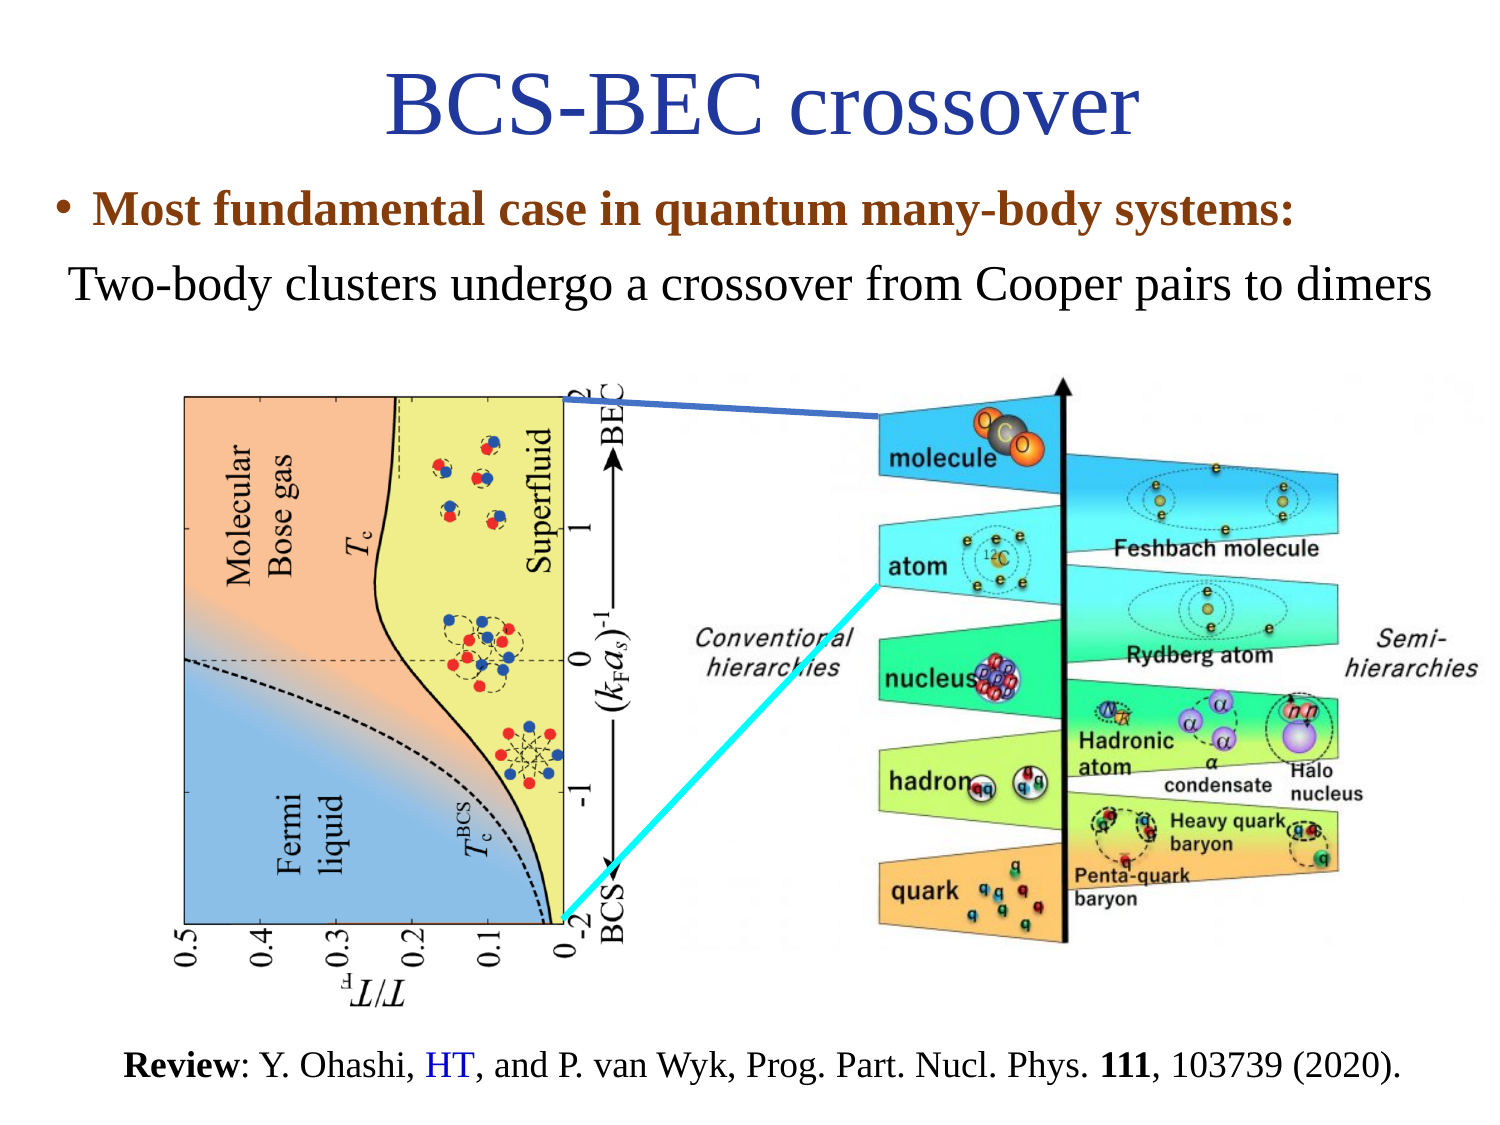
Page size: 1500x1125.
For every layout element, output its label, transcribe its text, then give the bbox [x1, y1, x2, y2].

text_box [562, 585, 879, 920]
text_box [562, 399, 879, 417]
picture [37, 373, 1497, 951]
list Most fundamental case in quantum many-body systems: Two-body clusters undergo a crossover from Cooper pairs to dimers [39, 174, 1461, 410]
text_box Review: Y. Ohashi, HT, and P. van Wyk, Prog. Part. Nucl. Phys. 111, 103739 (2020). [110, 1032, 1416, 1092]
title BCS-BEC crossover [25, 0, 1500, 214]
